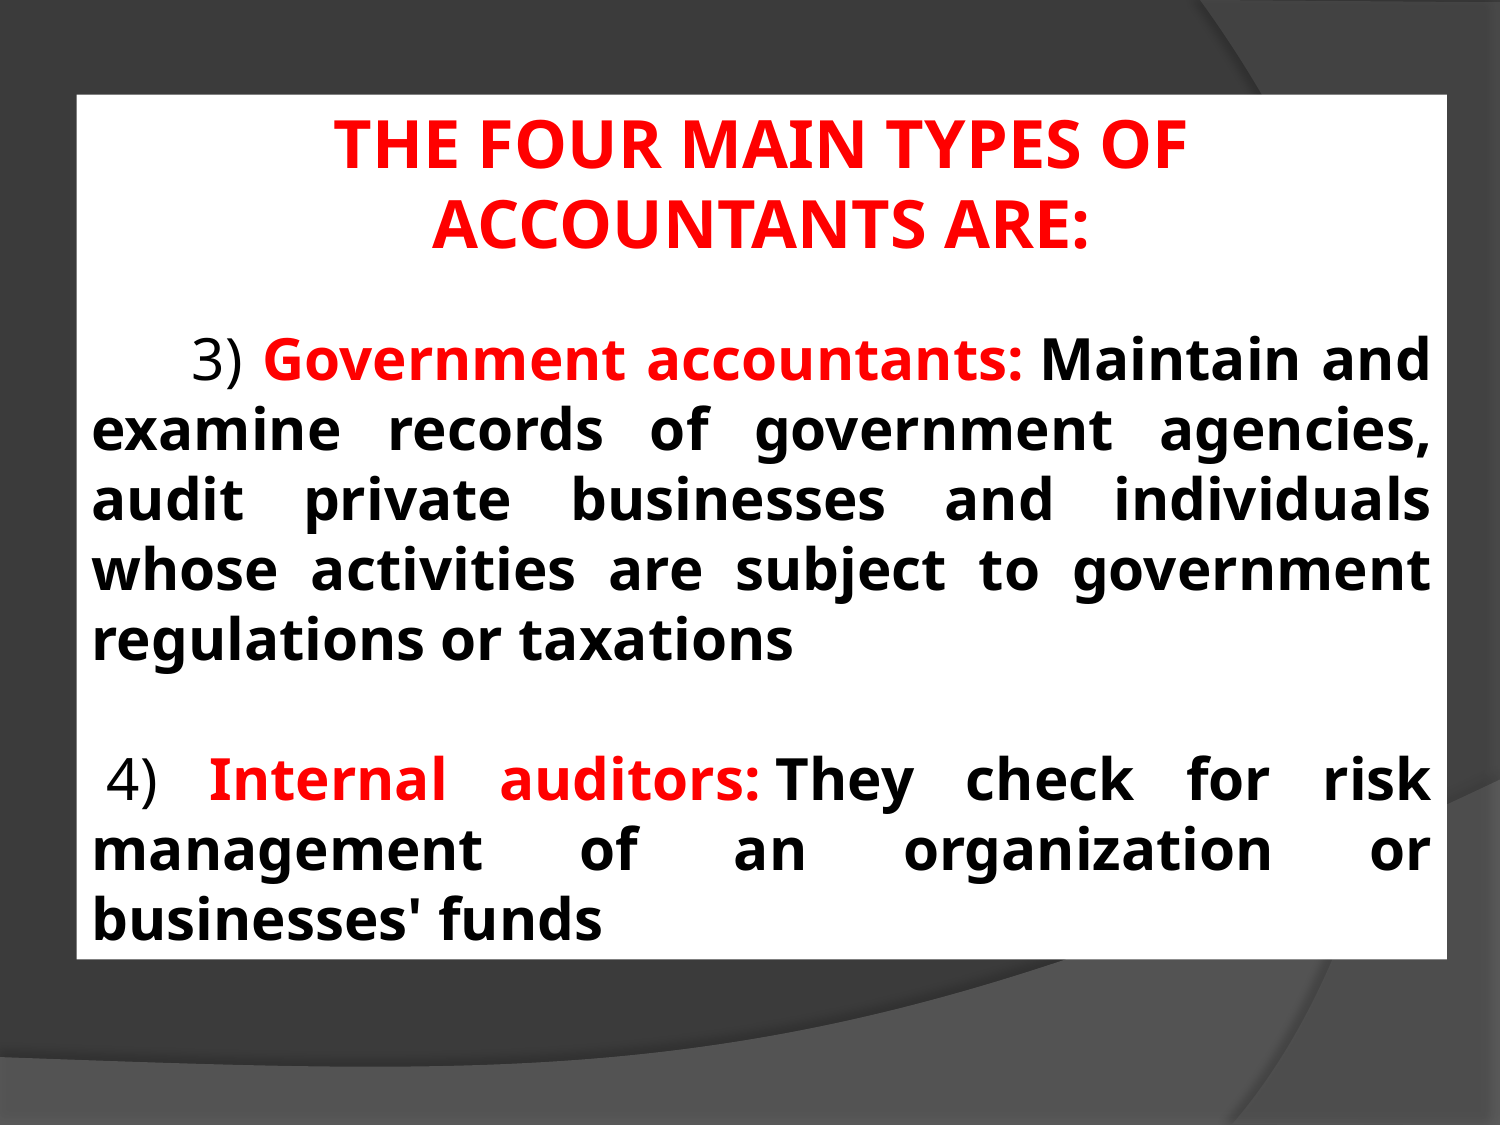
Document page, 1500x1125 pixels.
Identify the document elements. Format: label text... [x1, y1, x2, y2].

text_box THE FOUR MAIN TYPES OF ACCOUNTANTS ARE: 3) Government accountants: Maintain and examine records of government agencies, audit private businesses and individuals whose activities are subject to government regulations or taxations 4) Internal auditors: They check for risk management of an organization or businesses' funds [76, 94, 1447, 960]
